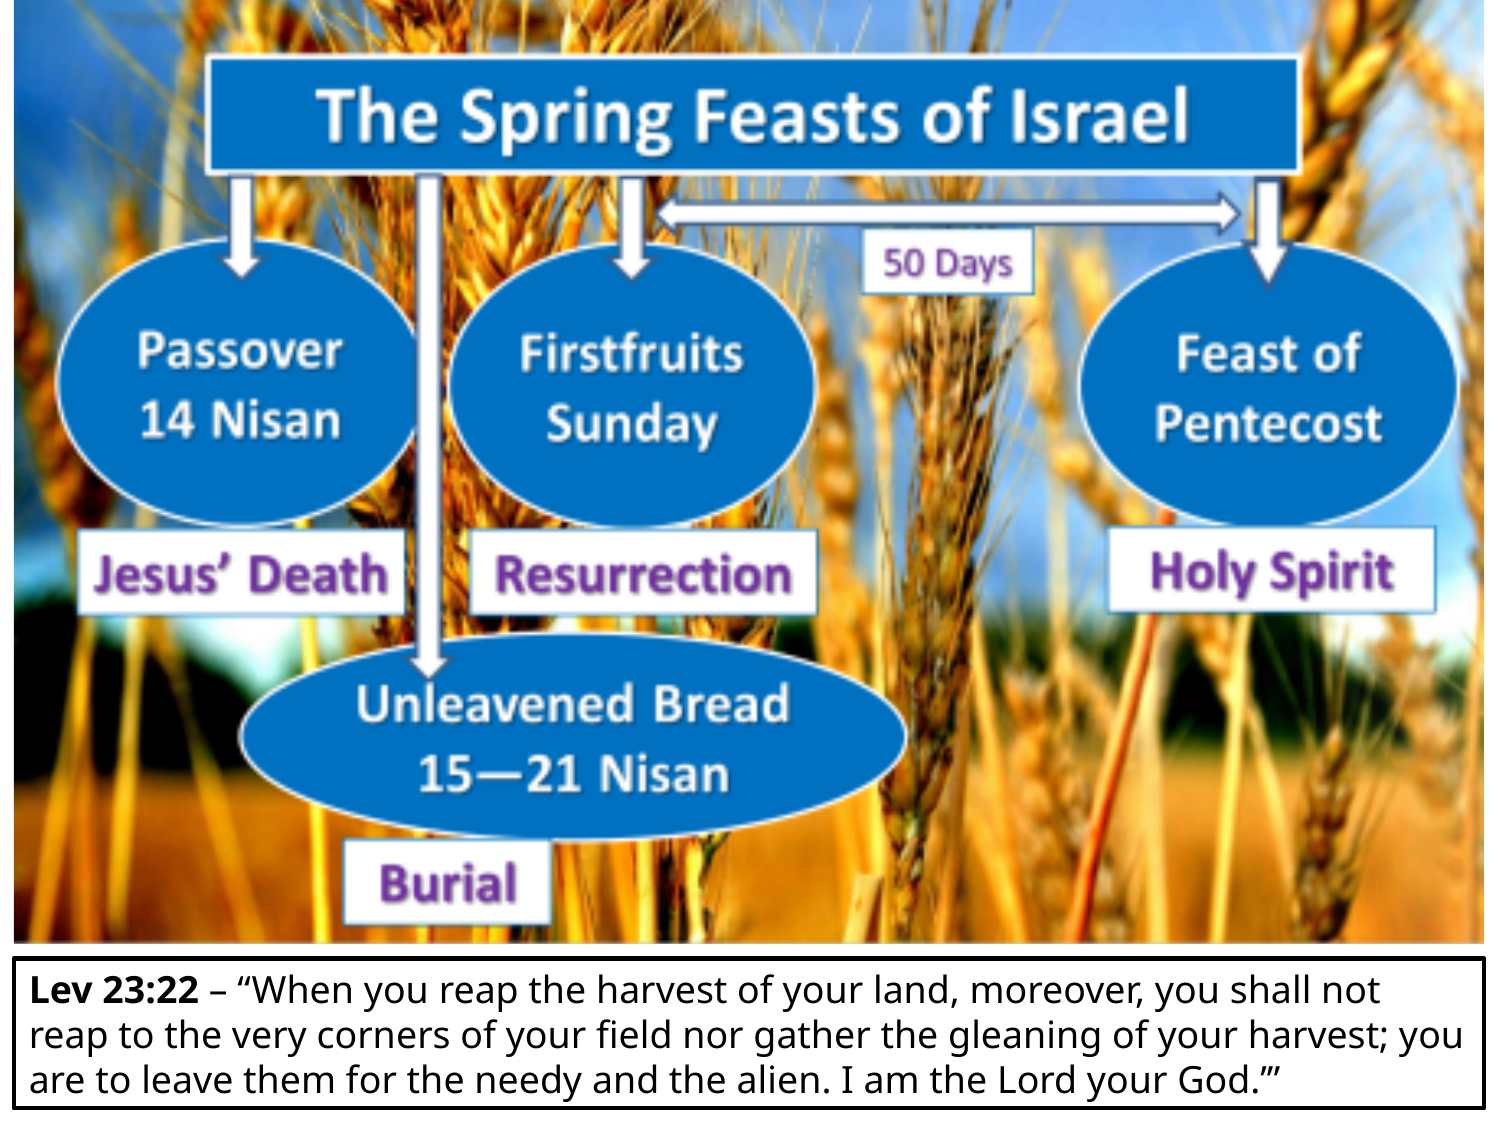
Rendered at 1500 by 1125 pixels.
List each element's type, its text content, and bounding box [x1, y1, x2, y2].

text_box Lev 23:22 – “When you reap the harvest of your land, moreover, you shall not reap to the very corners of your field nor gather the gleaning of your harvest; you are to leave them for the needy and the alien. I am the Lord your God.’” [13, 958, 1484, 1109]
picture [13, 0, 1484, 944]
